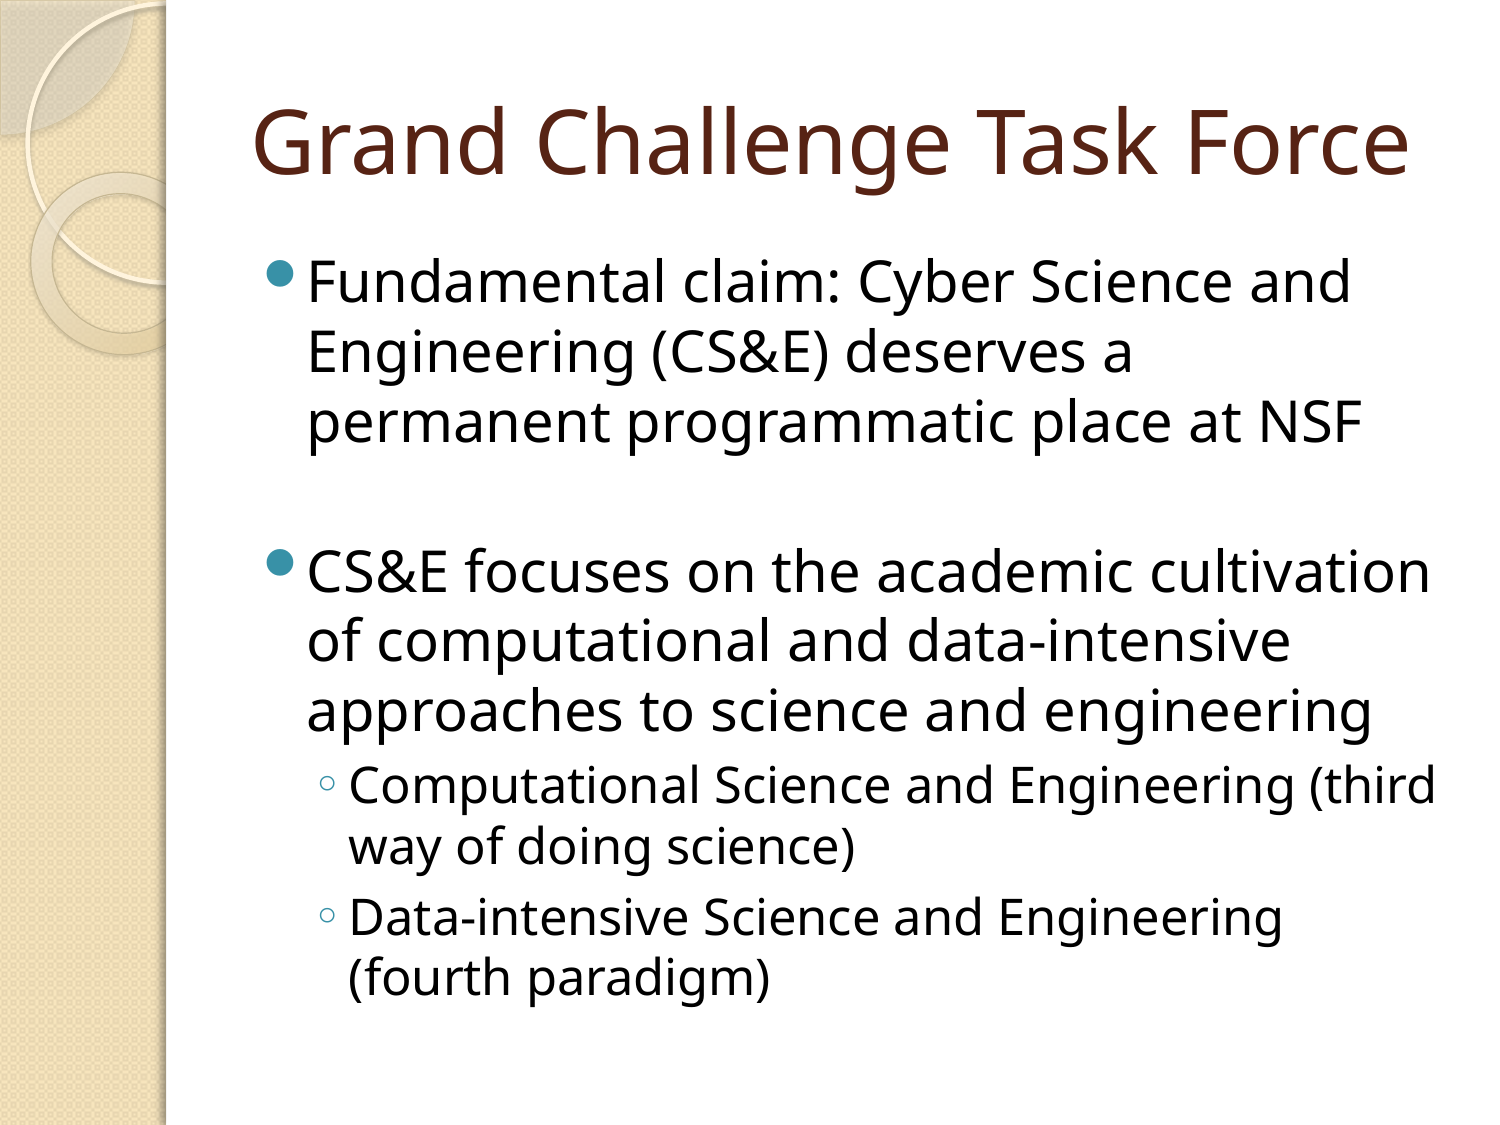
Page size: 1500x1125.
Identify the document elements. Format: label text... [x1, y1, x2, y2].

title Grand Challenge Task Force [235, 45, 1466, 233]
list Fundamental claim: Cyber Science and Engineering (CS&E) deserves a permanent programmatic place at NSF CS&E focuses on the academic cultivation of computational and data-intensive approaches to science and engineering Computational Science and Engineering (third way of doing science) Data-intensive Science and Engineering (fourth paradigm) [235, 237, 1466, 1025]
